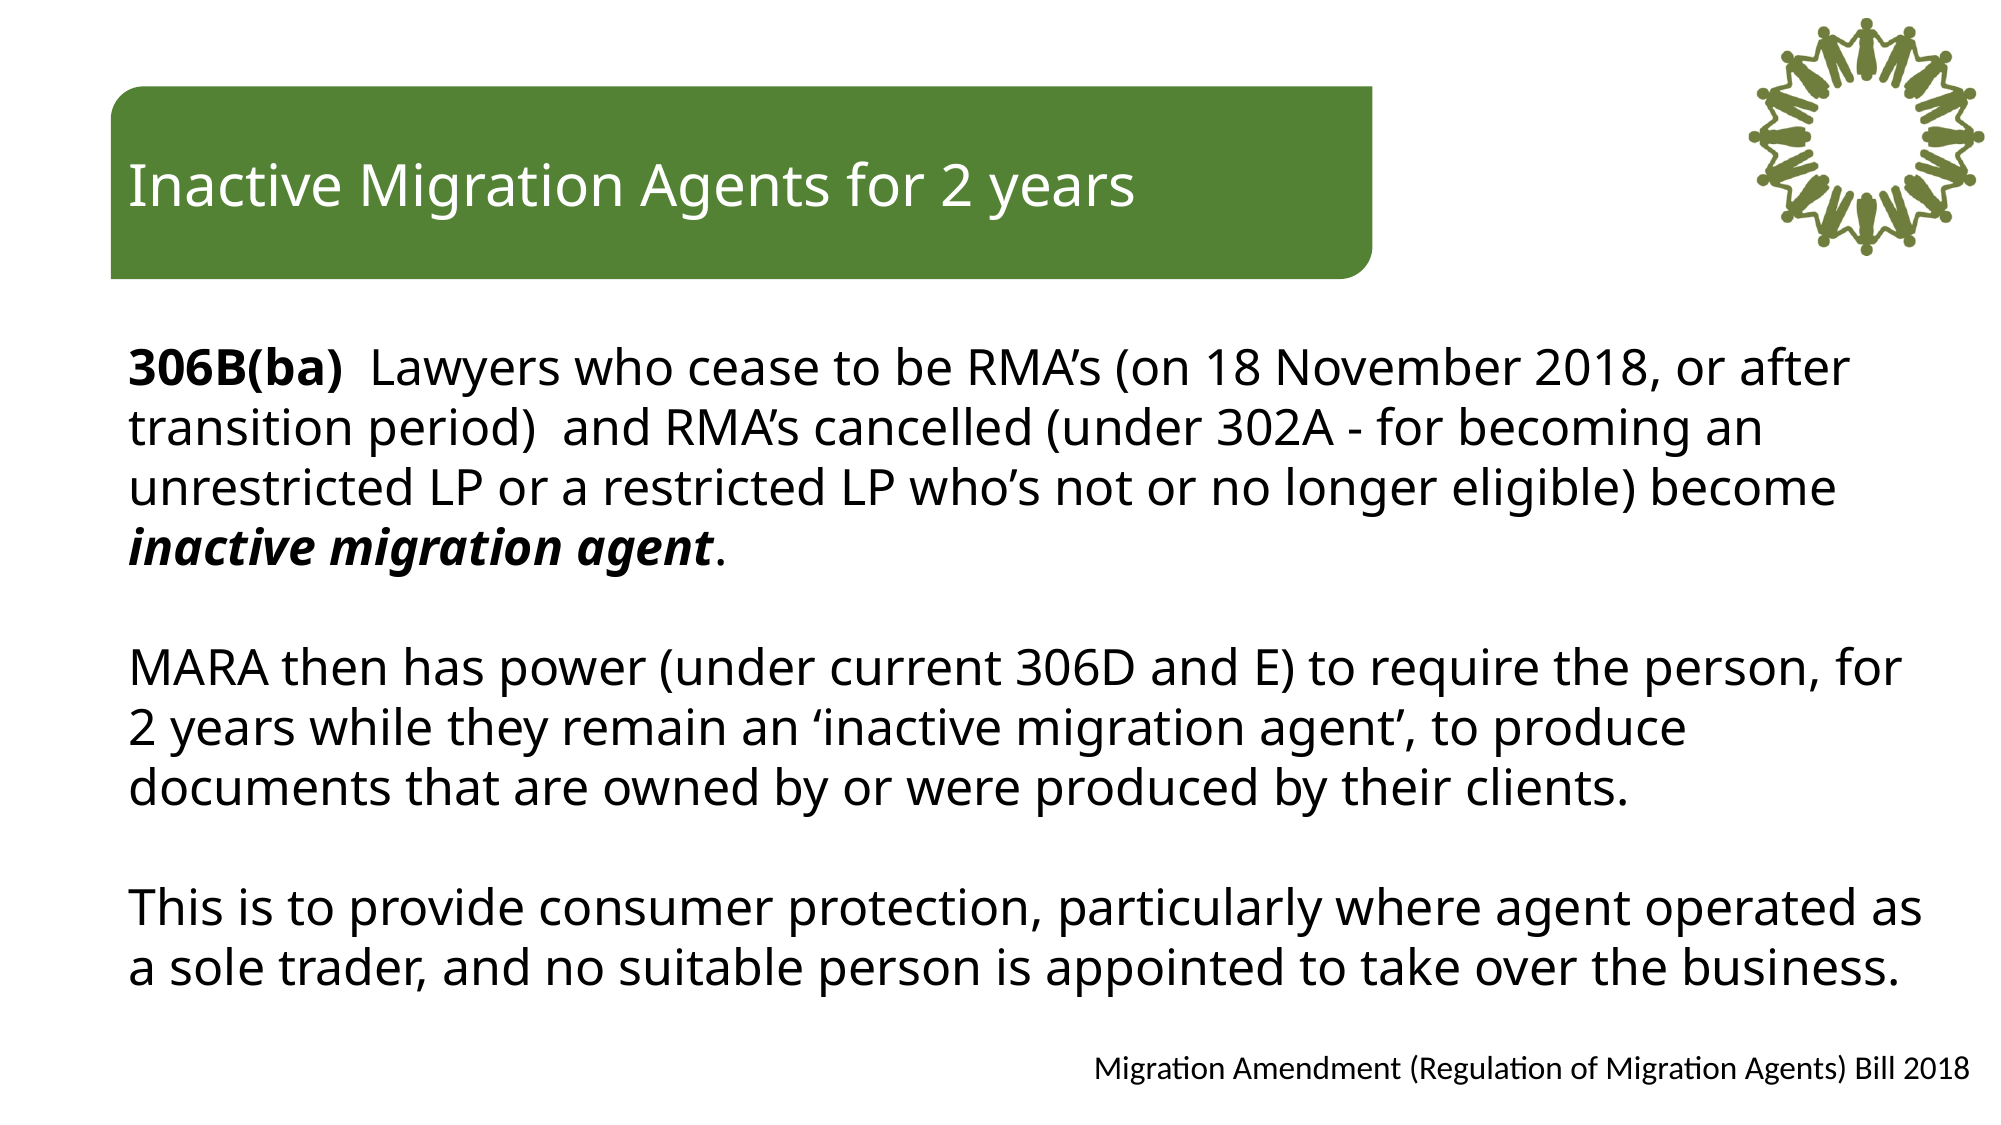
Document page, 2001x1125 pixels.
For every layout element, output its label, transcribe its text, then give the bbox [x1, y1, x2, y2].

picture [1738, 5, 2000, 268]
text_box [111, 0, 1372, 368]
text_box Migration Amendment (Regulation of Migration Agents) Bill 2018 [1086, 1039, 1980, 1094]
text_box 306B(ba) Lawyers who cease to be RMA’s (on 18 November 2018, or after transition period) and RMA’s cancelled (under 302A - for becoming an unrestricted LP or a restricted LP who’s not or no longer eligible) become inactive migration agent. MARA then has power (under current 306D and E) to require the person, for 2 years while they remain an ‘inactive migration agent’, to produce documents that are owned by or were produced by their clients. This is to provide consumer protection, particularly where agent operated as a sole trader, and no suitable person is appointed to take over the business. [121, 328, 1945, 1003]
